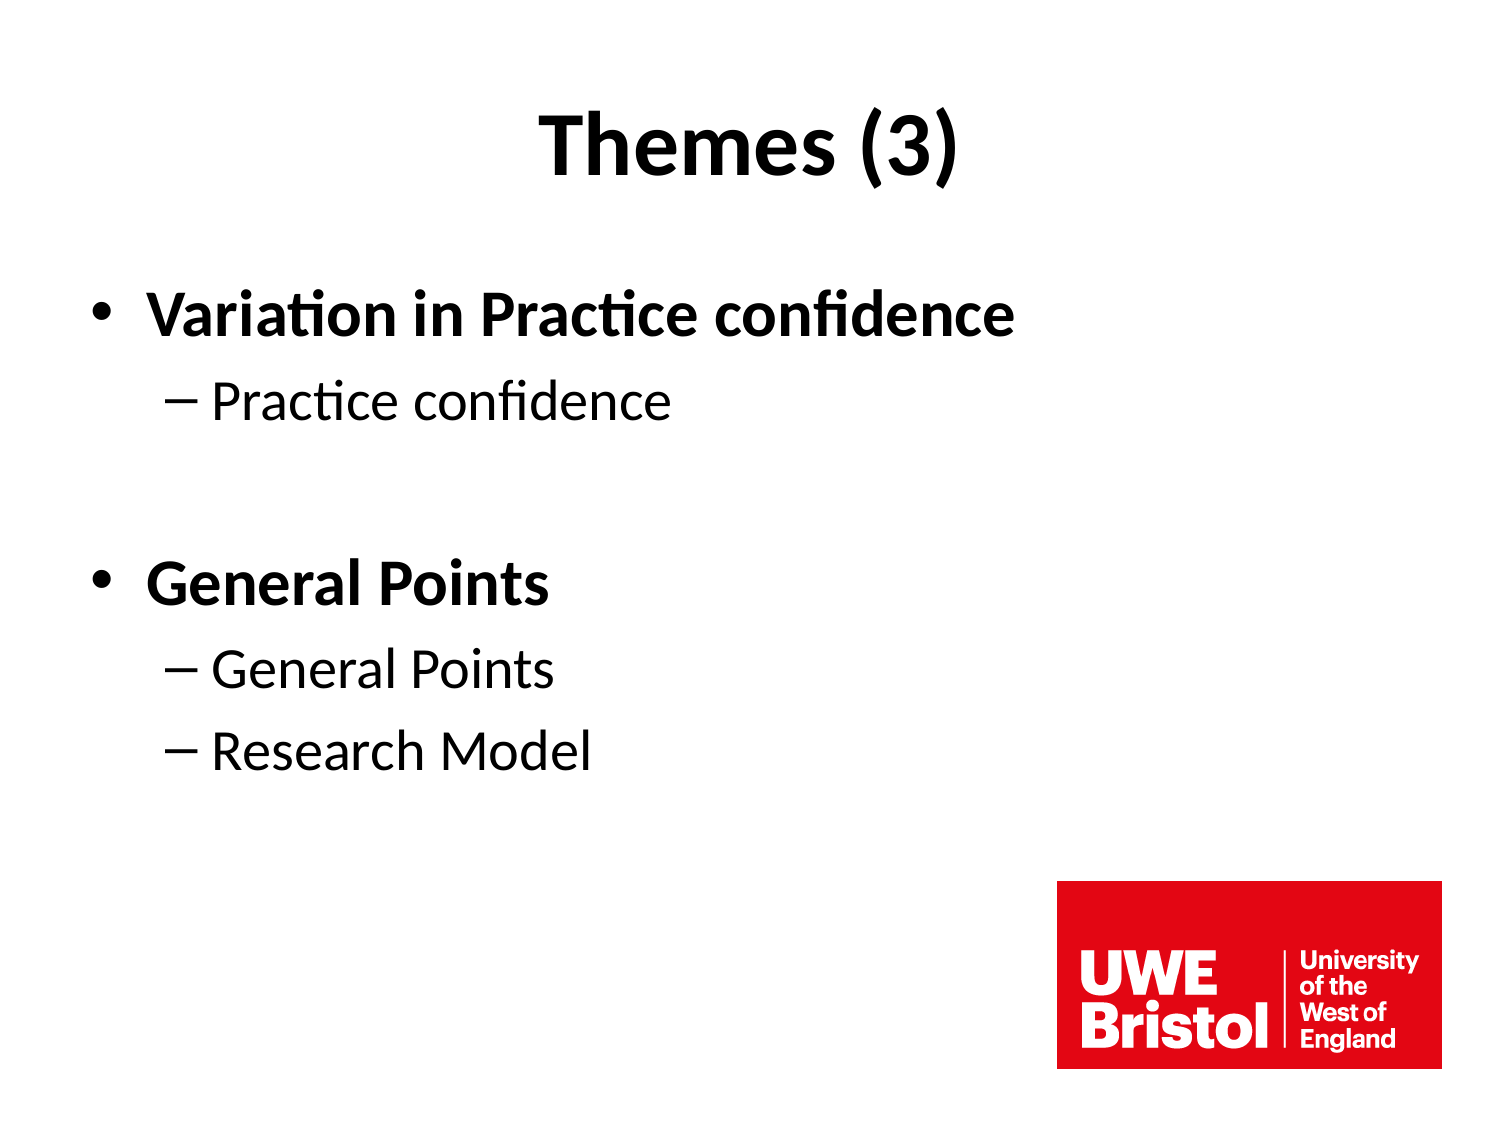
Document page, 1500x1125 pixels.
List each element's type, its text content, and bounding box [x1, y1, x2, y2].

list Variation in Practice confidence Practice confidence General Points General Points Research Model [75, 262, 1425, 1005]
title Themes (3) [75, 45, 1425, 233]
picture [1056, 881, 1442, 1069]
